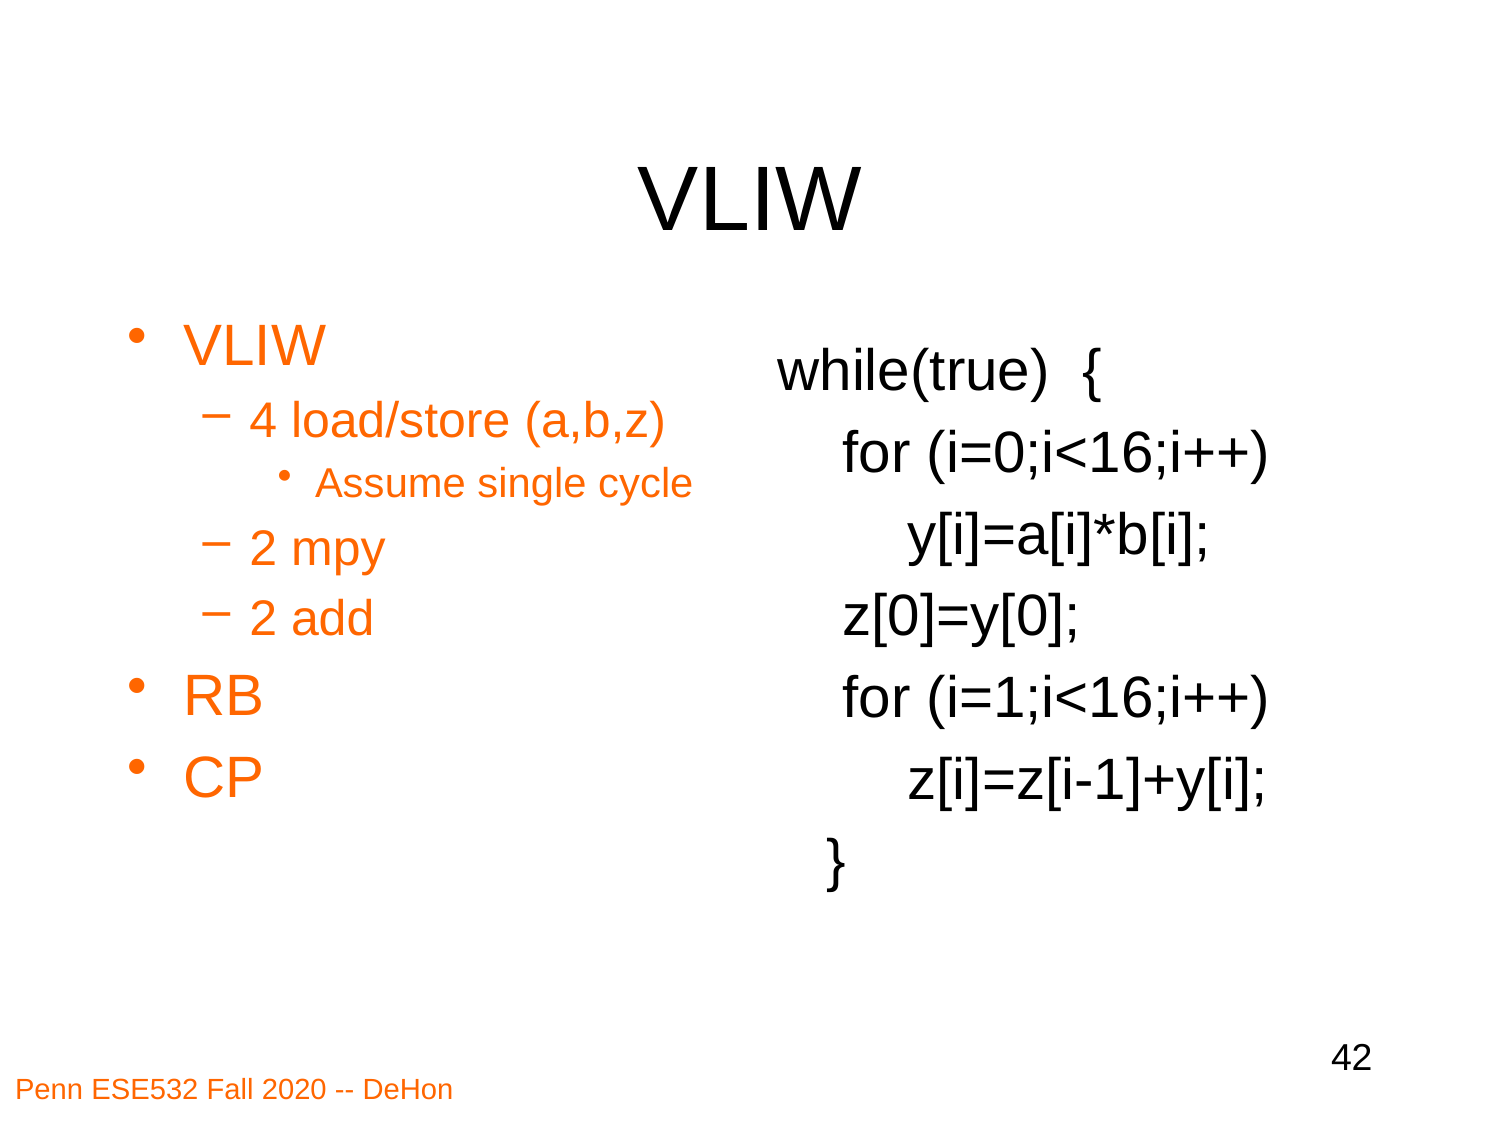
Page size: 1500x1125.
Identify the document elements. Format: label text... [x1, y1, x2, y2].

title VLIW [112, 99, 1388, 288]
list VLIW 4 load/store (a,b,z) Assume single cycle 2 mpy 2 add RB CP [112, 299, 738, 976]
slide_number 42 [1074, 1024, 1388, 1101]
slide_number Penn ESE532 Fall 2020 -- DeHon [0, 1062, 613, 1125]
list while(true) { for (i=0;i<16;i++) y[i]=a[i]*b[i]; z[0]=y[0]; for (i=1;i<16;i++) z[i]=z[i-1]+y[i]; } [762, 324, 1438, 1001]
